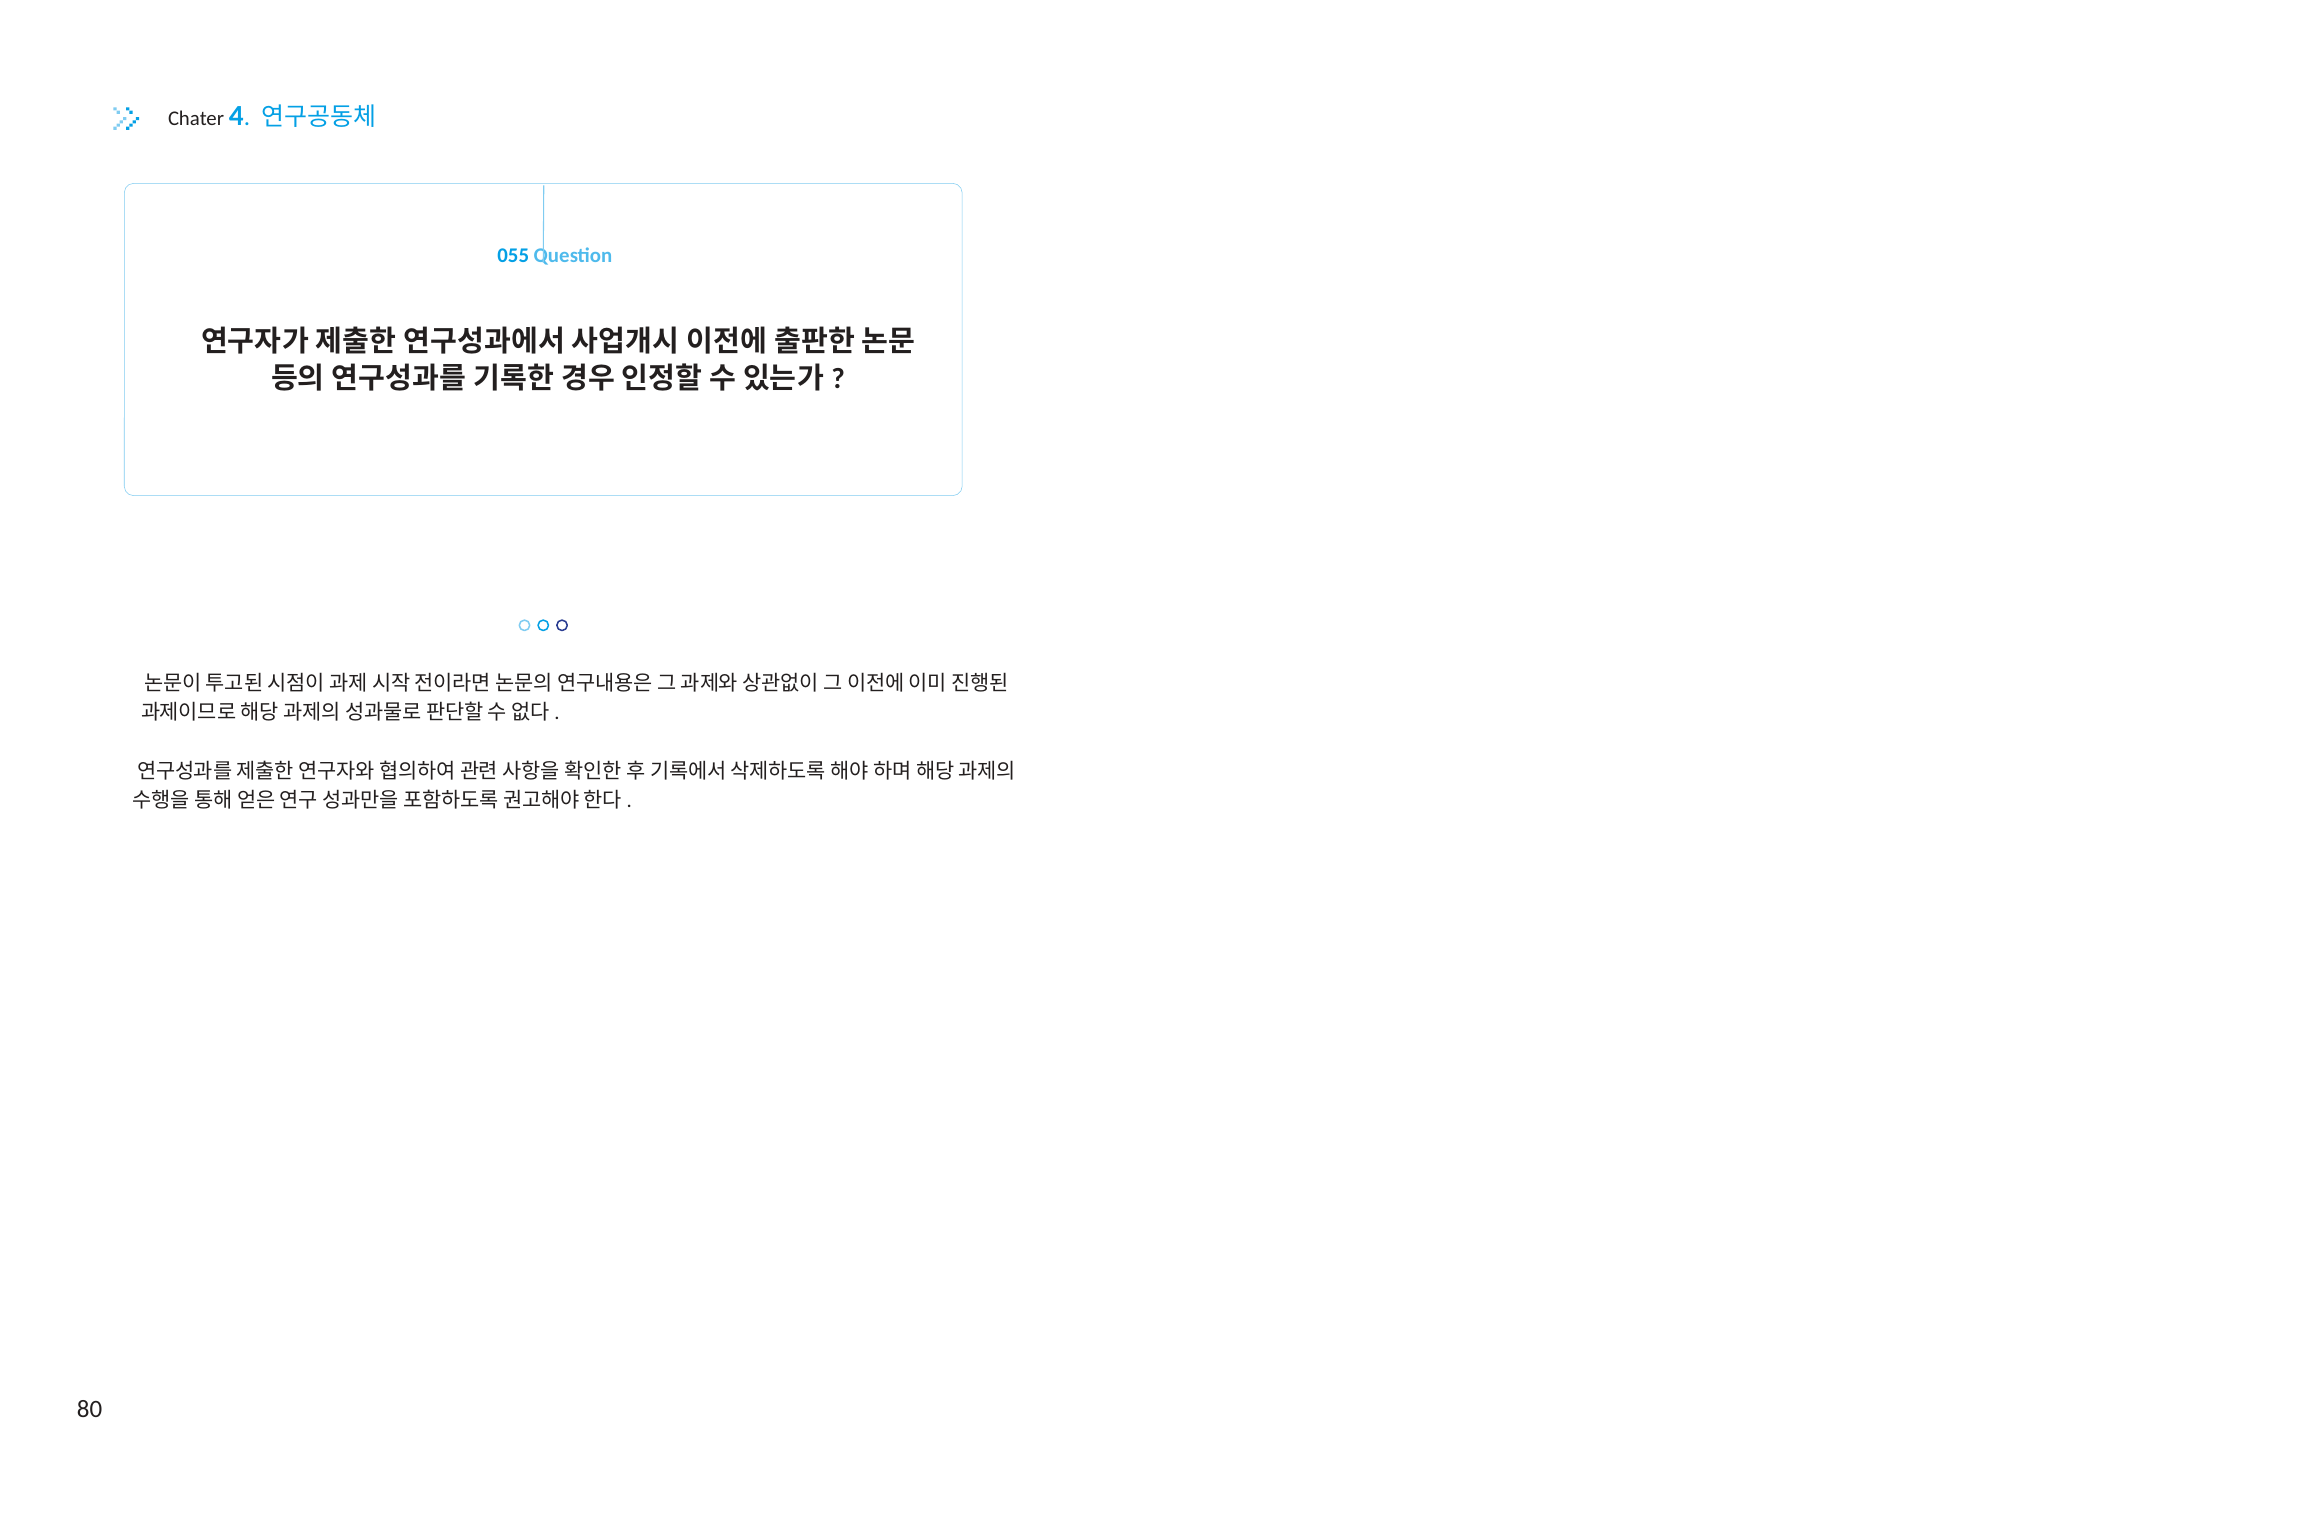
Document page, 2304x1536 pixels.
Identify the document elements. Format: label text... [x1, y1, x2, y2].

text_box [124, 105, 131, 113]
text_box [121, 115, 128, 122]
text_box 055 Question 연구자가 제출한 연구성과에서 사업개시 이전에 출판한 논문 등의 연구성과를 기록한 경우 인정할 수 있는가? [122, 181, 965, 498]
text_box [537, 619, 550, 632]
text_box [115, 121, 122, 129]
text_box 수행을 통해 얻은 연구 성과만을 포함하도록 권고해야 한다. [117, 779, 647, 820]
text_box 80 [62, 1385, 118, 1431]
text_box [111, 125, 119, 132]
text_box [118, 118, 125, 126]
text_box 논문이 투고된 시점이 과제 시작 전이라면 논문의 연구내용은 그 과제와 상관없이 그 이전에 이미 진행된 [129, 662, 1024, 703]
text_box [556, 619, 568, 632]
text_box [127, 109, 135, 116]
text_box [124, 125, 131, 132]
text_box [130, 118, 138, 126]
text_box [111, 105, 119, 113]
text_box 과제이므로 해당 과제의 성과물로 판단할 수 없다. [126, 691, 575, 732]
text_box [127, 121, 135, 129]
text_box [518, 619, 531, 632]
text_box [134, 115, 141, 122]
text_box [115, 109, 122, 116]
text_box 연구성과를 제출한 연구자와 협의하여 관련 사항을 확인한 후 기록에서 삭제하도록 해야 하며 해당 과제의 [122, 750, 1031, 790]
text_box Chater 4. 연구공동체 [153, 88, 392, 139]
